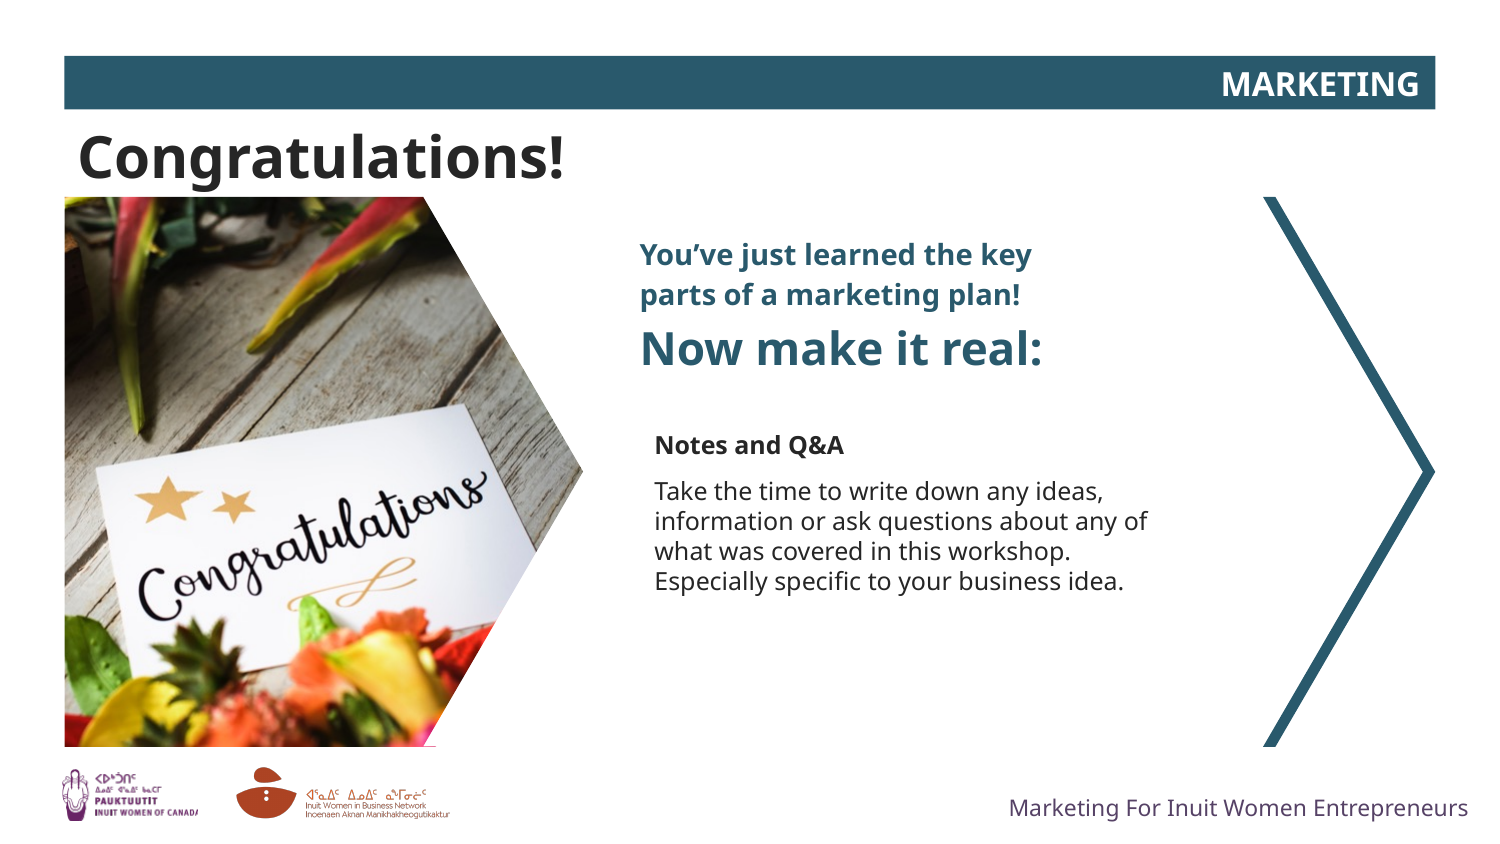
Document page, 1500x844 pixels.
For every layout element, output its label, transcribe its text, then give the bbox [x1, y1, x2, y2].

title Congratulations! [62, 112, 1436, 194]
text_box [1261, 194, 1438, 749]
picture [64, 196, 584, 748]
text_box You’ve just learned the key parts of a marketing plan! Now make it real: [624, 223, 1063, 382]
text_box Notes and Q&A Take the time to write down any ideas, information or ask questions about any of what was covered in this workshop. Especially specific to your business idea. [624, 421, 1188, 603]
